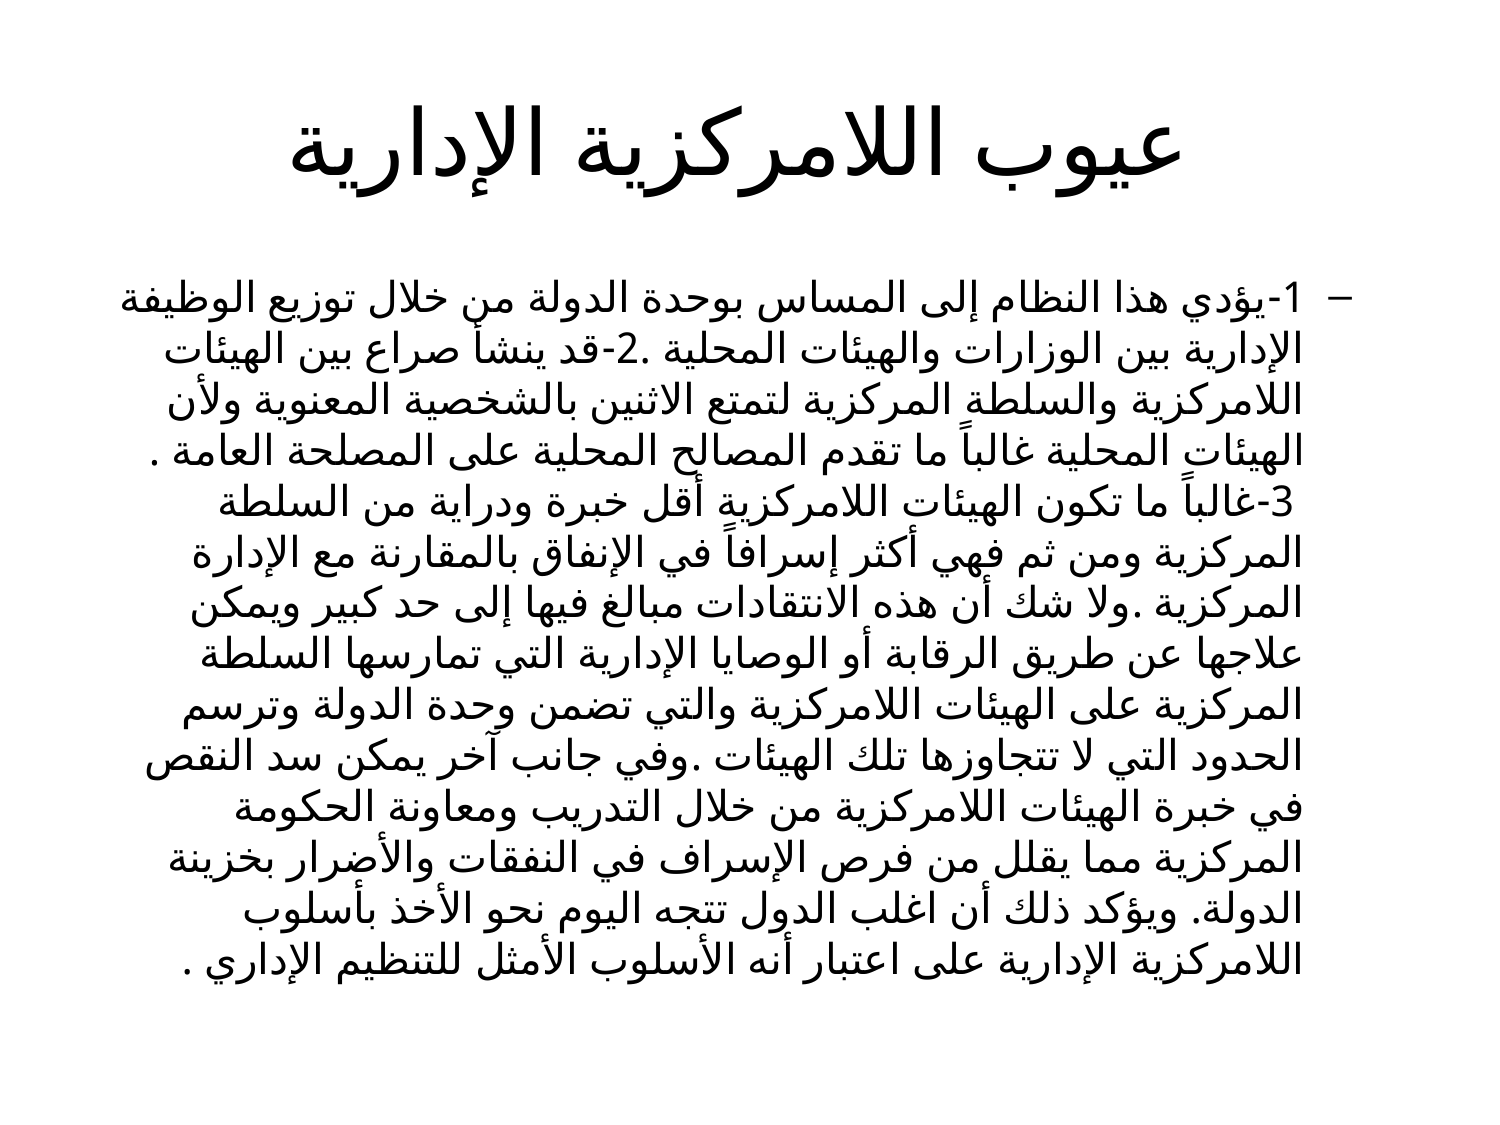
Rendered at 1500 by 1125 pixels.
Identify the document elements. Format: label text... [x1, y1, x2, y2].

title عيوب اللامركزية الإدارية [75, 45, 1425, 233]
list 1-يؤدي هذا النظام إلى المساس بوحدة الدولة من خلال توزيع الوظيفة الإدارية بين الوزارات والهيئات المحلية .2-قد ينشأ صراع بين الهيئات اللامركزية والسلطة المركزية لتمتع الاثنين بالشخصية المعنوية ولأن الهيئات المحلية غالباً ما تقدم المصالح المحلية على المصلحة العامة . 3-غالباً ما تكون الهيئات اللامركزية أقل خبرة ودراية من السلطة المركزية ومن ثم فهي أكثر إسرافاً في الإنفاق بالمقارنة مع الإدارة المركزية .ولا شك أن هذه الانتقادات مبالغ فيها إلى حد كبير ويمكن علاجها عن طريق الرقابة أو الوصايا الإدارية التي تمارسها السلطة المركزية على الهيئات اللامركزية والتي تضمن وحدة الدولة وترسم الحدود التي لا تتجاوزها تلك الهيئات .وفي جانب آخر يمكن سد النقص في خبرة الهيئات اللامركزية من خلال التدريب ومعاونة الحكومة المركزية مما يقلل من فرص الإسراف في النفقات والأضرار بخزينة الدولة. ويؤكد ذلك أن اغلب الدول تتجه اليوم نحو الأخذ بأسلوب اللامركزية الإدارية على اعتبار أنه الأسلوب الأمثل للتنظيم الإداري . [75, 262, 1425, 1005]
